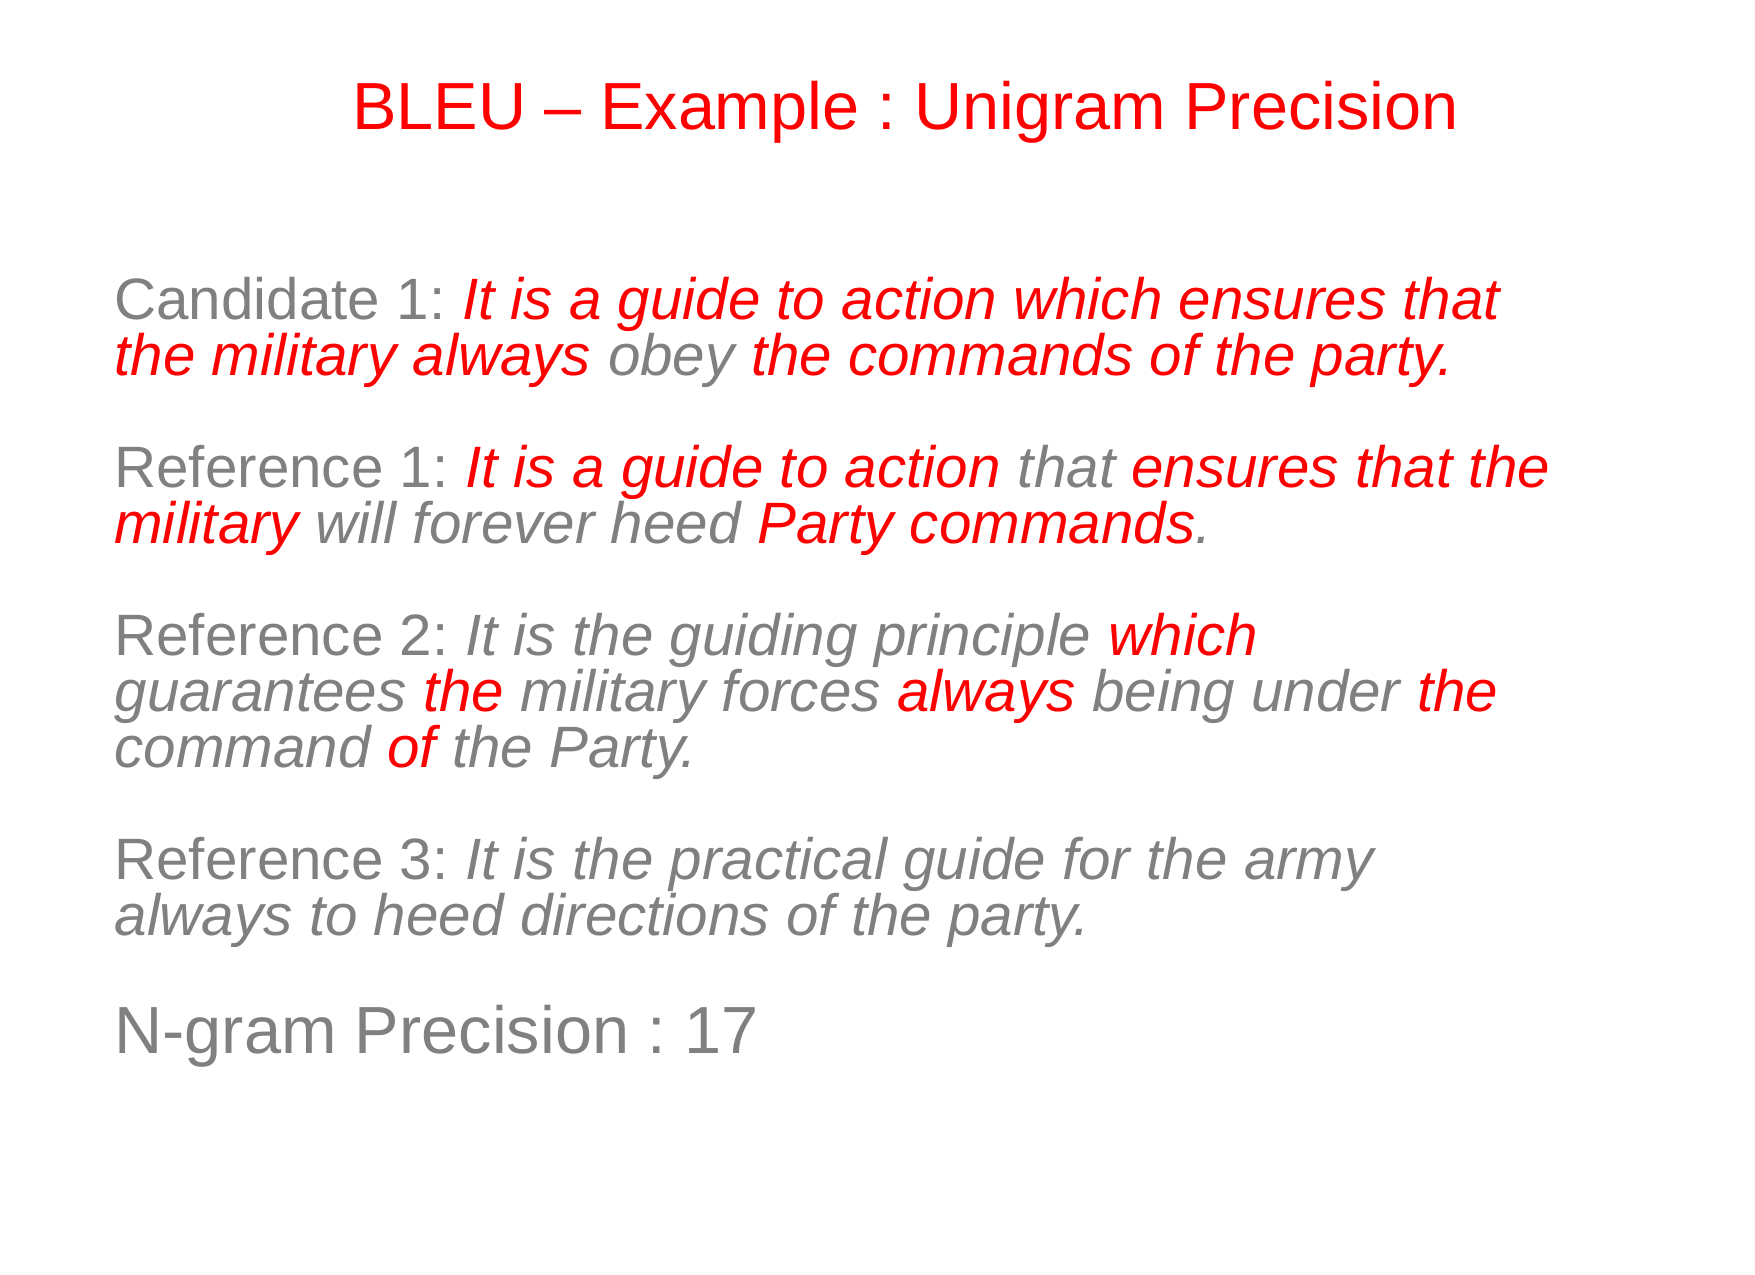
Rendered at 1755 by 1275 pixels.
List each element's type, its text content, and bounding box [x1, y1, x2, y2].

title BLEU – Example : Unigram Precision [352, 62, 1515, 224]
list Candidate 1: It is a guide to action which ensures that the military always obey the commands of the party. Reference 1: It is a guide to action that ensures that the military will forever heed Party commands. Reference 2: It is the guiding principle which guarantees the military forces always being under the command of the Party. Reference 3: It is the practical guide for the army always to heed directions of the party. N-gram Precision : 17 [114, 275, 1565, 1075]
